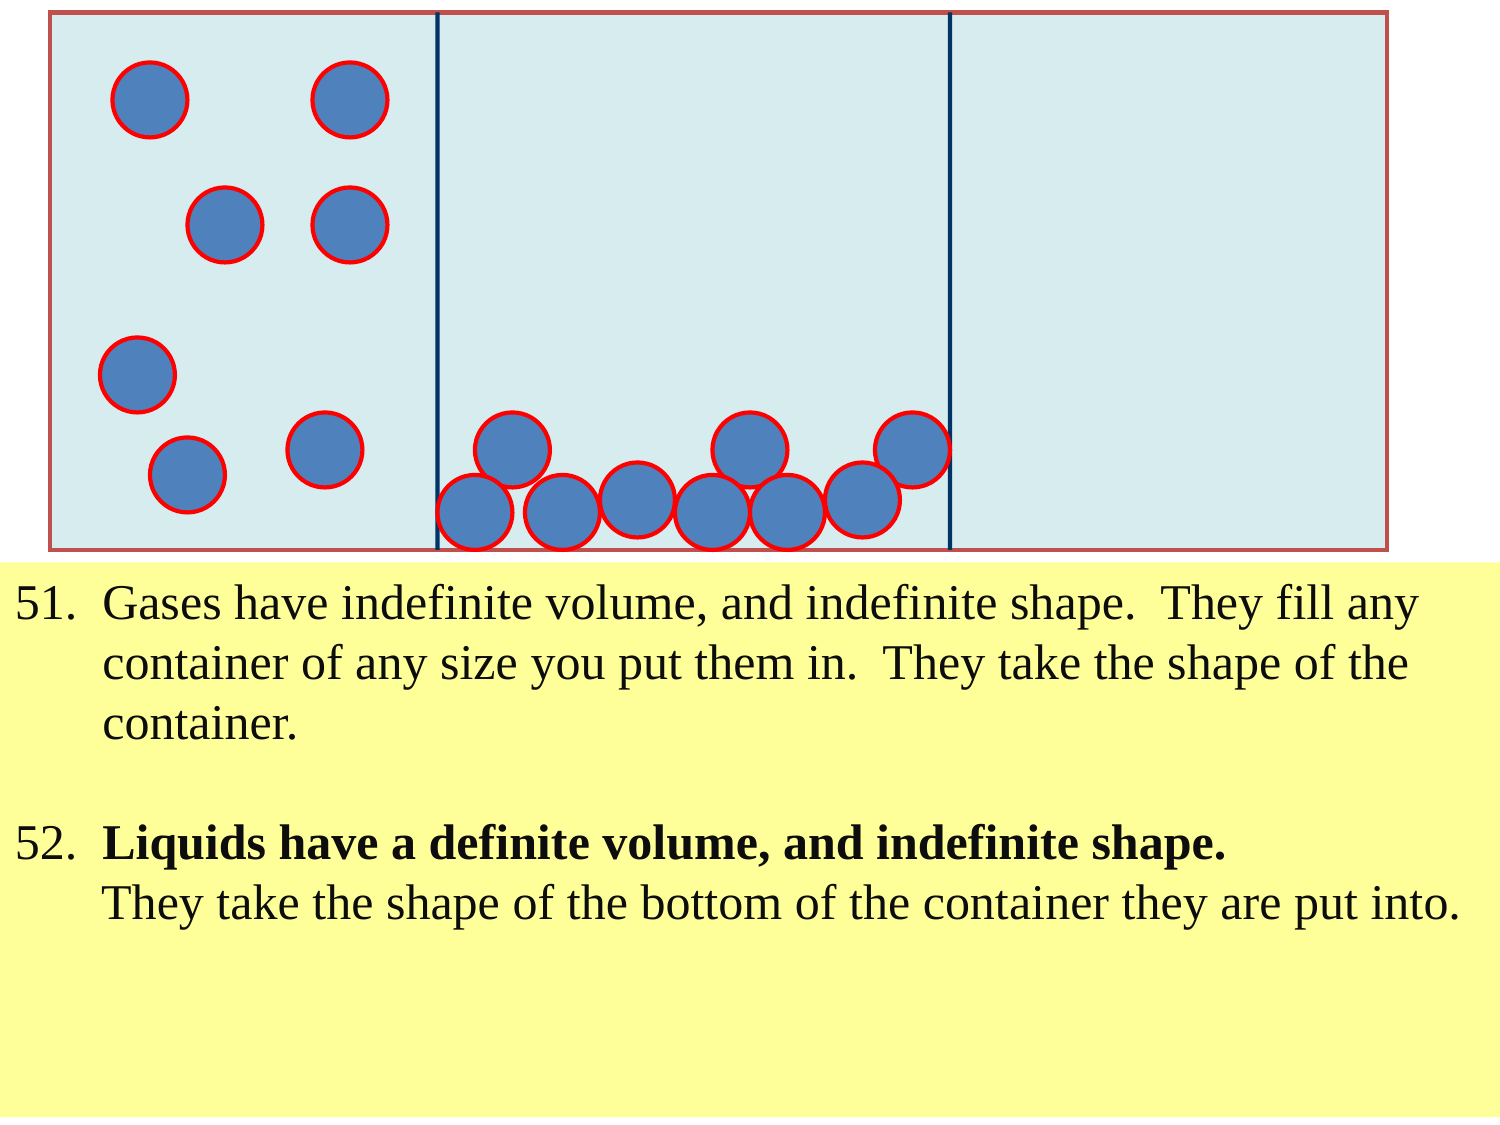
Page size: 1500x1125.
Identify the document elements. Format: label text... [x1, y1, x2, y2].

text_box [149, 437, 225, 513]
text_box [712, 412, 788, 488]
text_box 51. Gases have indefinite volume, and indefinite shape. They fill any container of any size you put them in. They take the shape of the container. 52. Liquids have a definite volume, and indefinite shape. They take the shape of the bottom of the container they are put into. [0, 562, 1500, 1118]
text_box [287, 412, 363, 488]
text_box [112, 62, 188, 138]
text_box [438, 12, 1388, 550]
text_box [674, 474, 750, 550]
text_box [49, 12, 437, 550]
text_box [187, 187, 263, 263]
text_box [312, 62, 388, 138]
text_box [874, 412, 950, 488]
text_box [599, 462, 675, 538]
text_box [437, 474, 513, 550]
text_box [824, 462, 900, 538]
text_box [312, 187, 388, 263]
text_box [474, 412, 550, 488]
text_box [750, 474, 825, 550]
text_box [99, 337, 175, 413]
text_box [524, 474, 600, 550]
